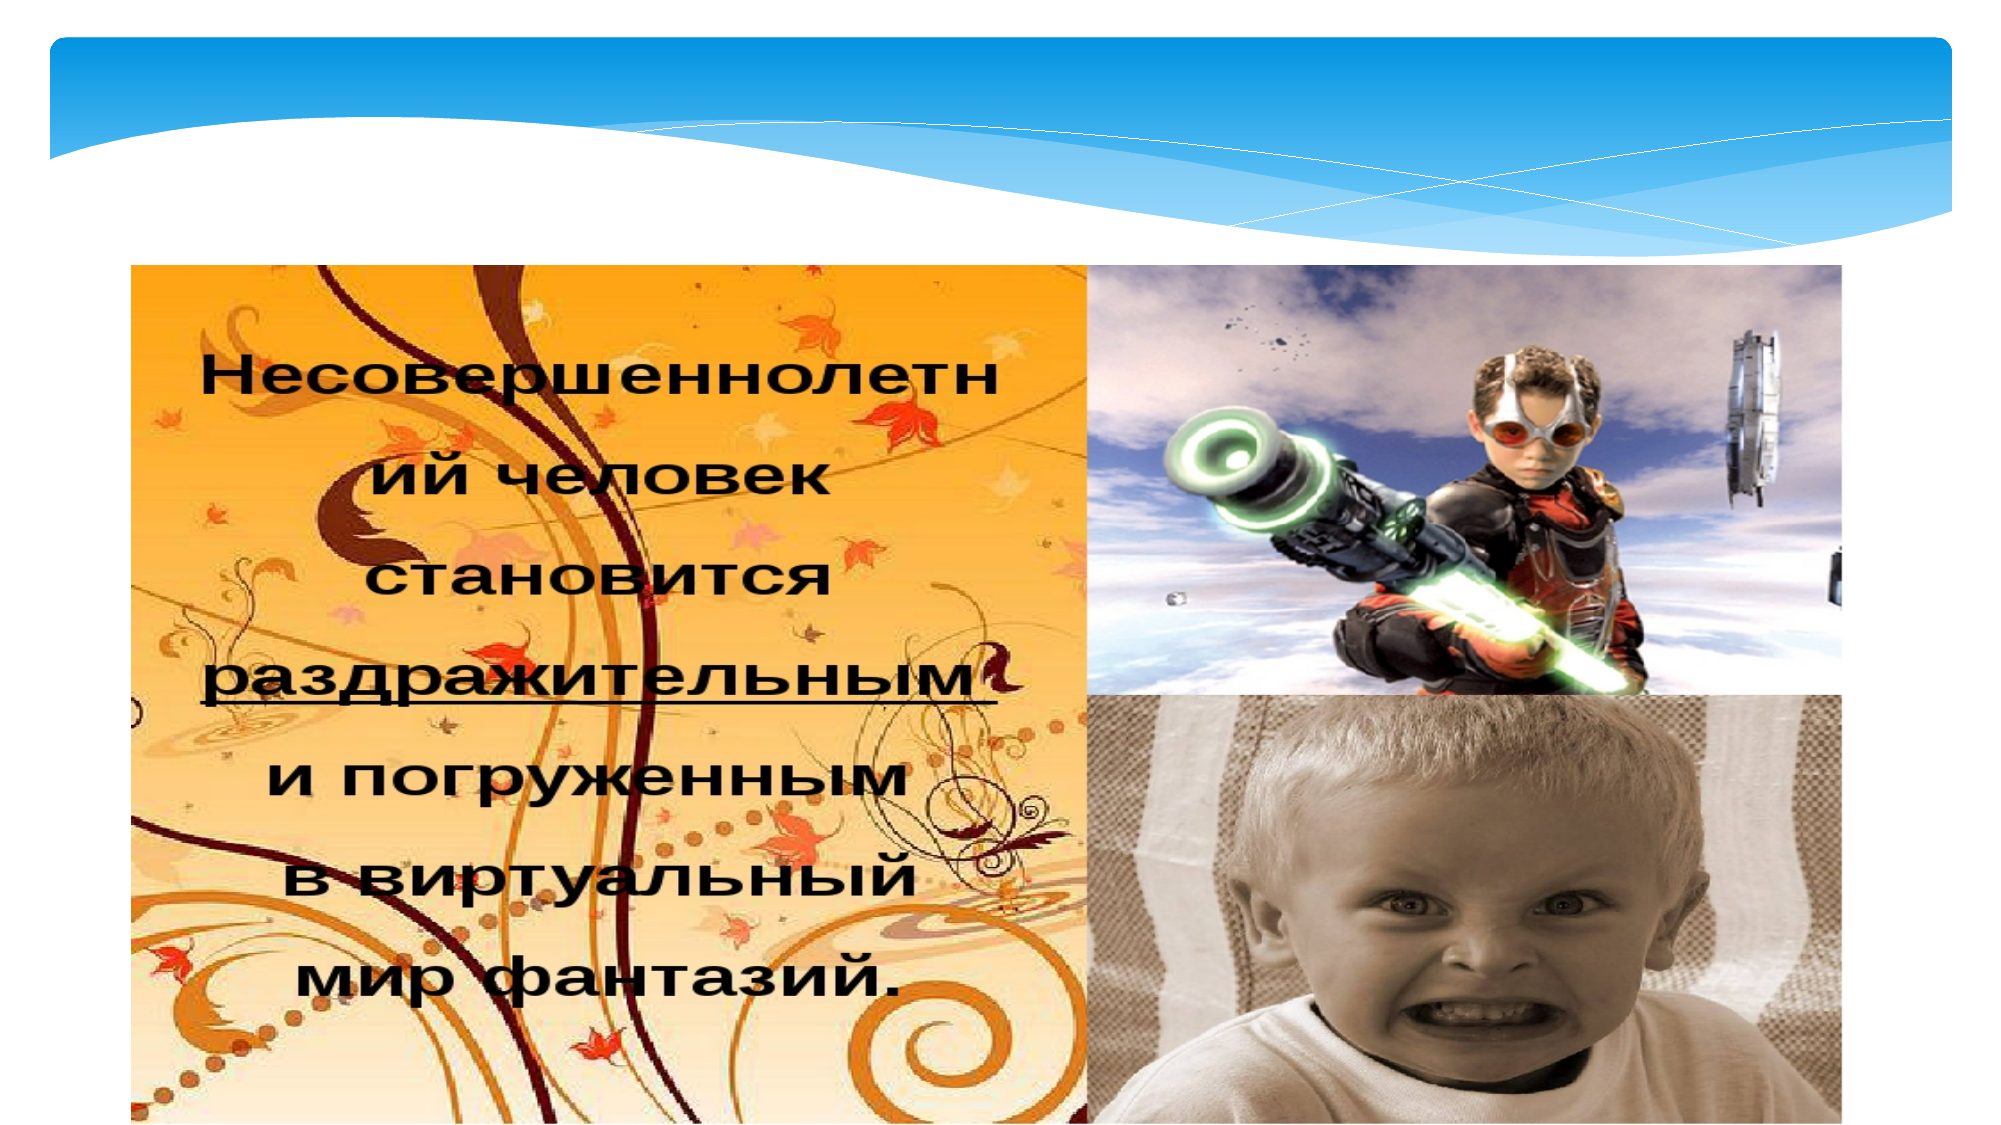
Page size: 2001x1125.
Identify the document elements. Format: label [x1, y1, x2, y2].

list [131, 265, 1844, 1125]
